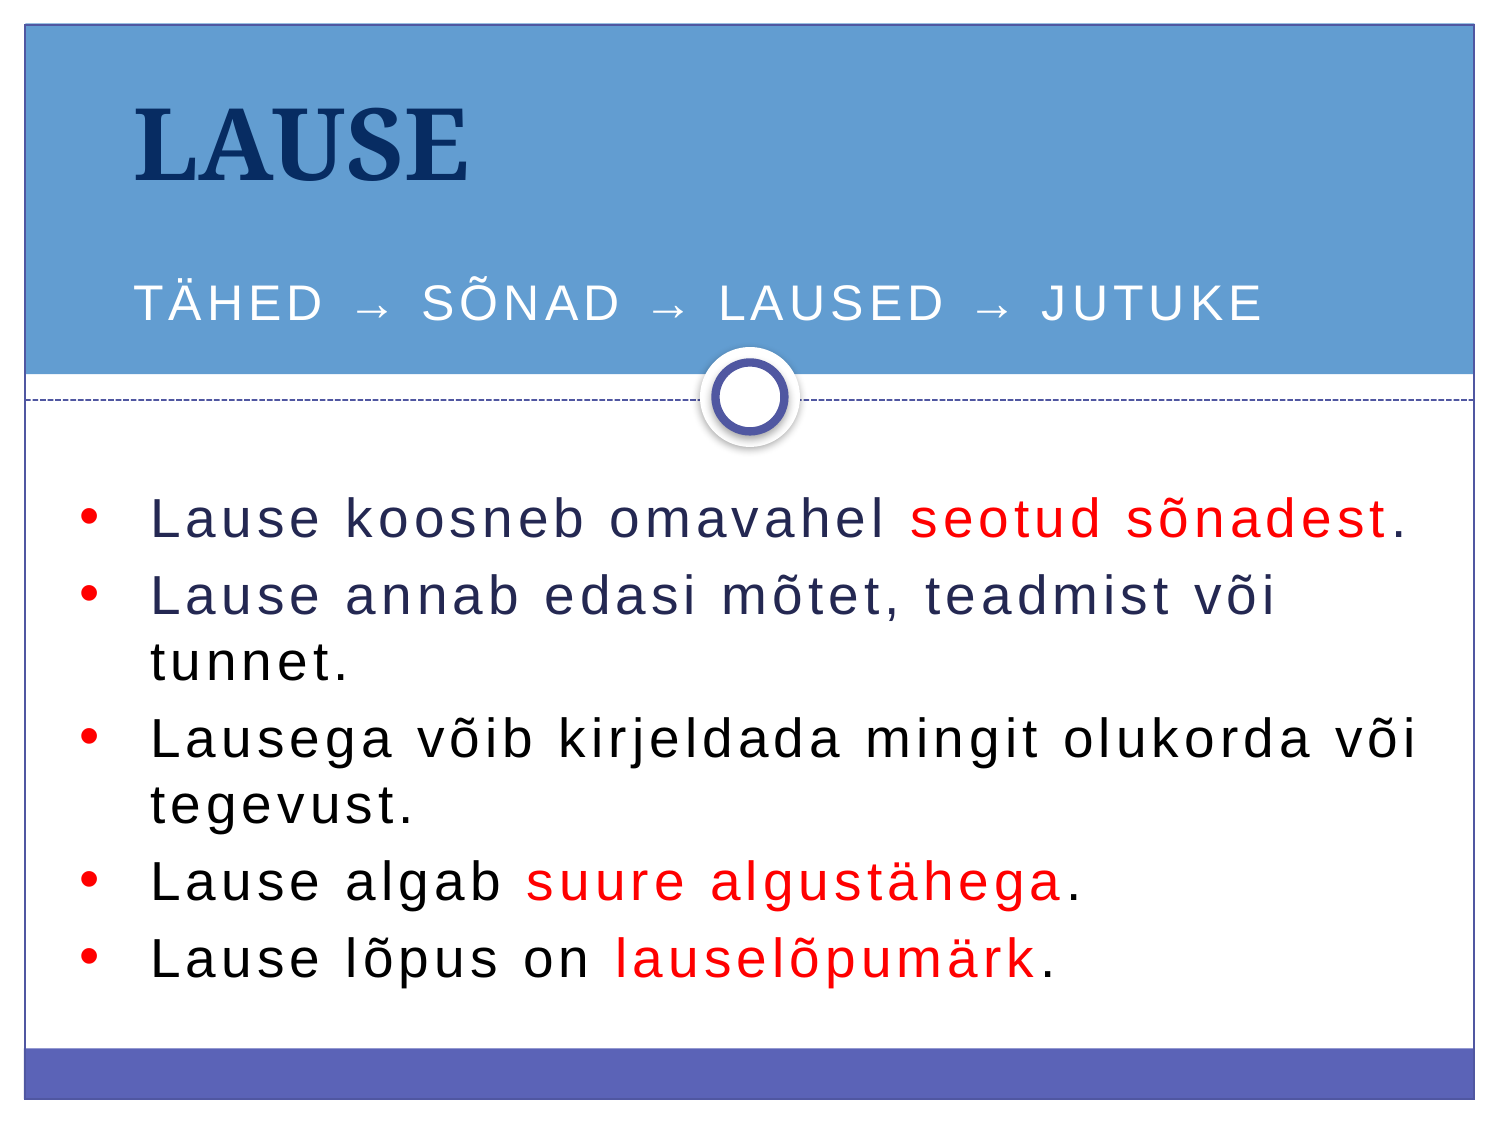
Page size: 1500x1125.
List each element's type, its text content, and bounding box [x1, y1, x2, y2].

title LAUSE TÄHED → SÕNAD → LAUSED → JUTUKE [118, 87, 1436, 338]
list Lause koosneb omavahel seotud sõnadest. Lause annab edasi mõtet, teadmist või tunnet. Lausega võib kirjeldada mingit olukorda või tegevust. Lause algab suure algustähega. Lause lõpus on lauselõpumärk. [64, 432, 1447, 1047]
